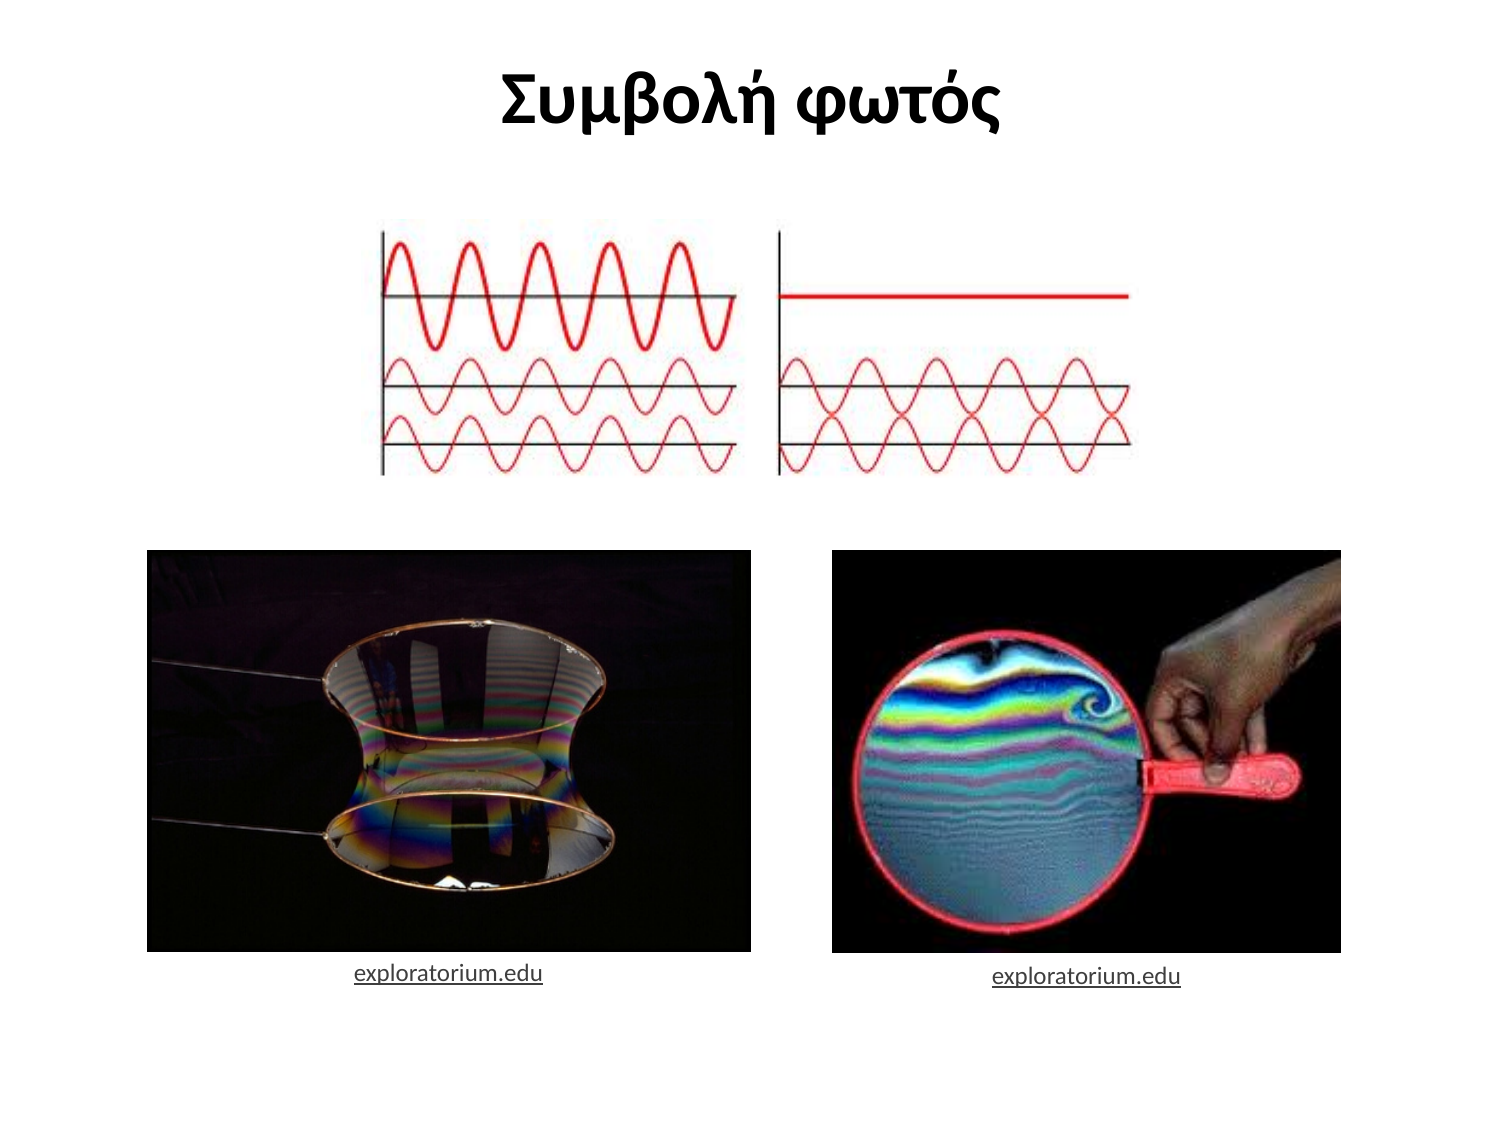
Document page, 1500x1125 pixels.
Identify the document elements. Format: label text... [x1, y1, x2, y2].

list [360, 219, 1139, 480]
text_box exploratorium.edu [832, 959, 1341, 997]
title Συμβολή φωτός [76, 19, 1427, 169]
text_box exploratorium.edu [194, 960, 703, 994]
picture [832, 550, 1341, 954]
picture [147, 550, 751, 953]
